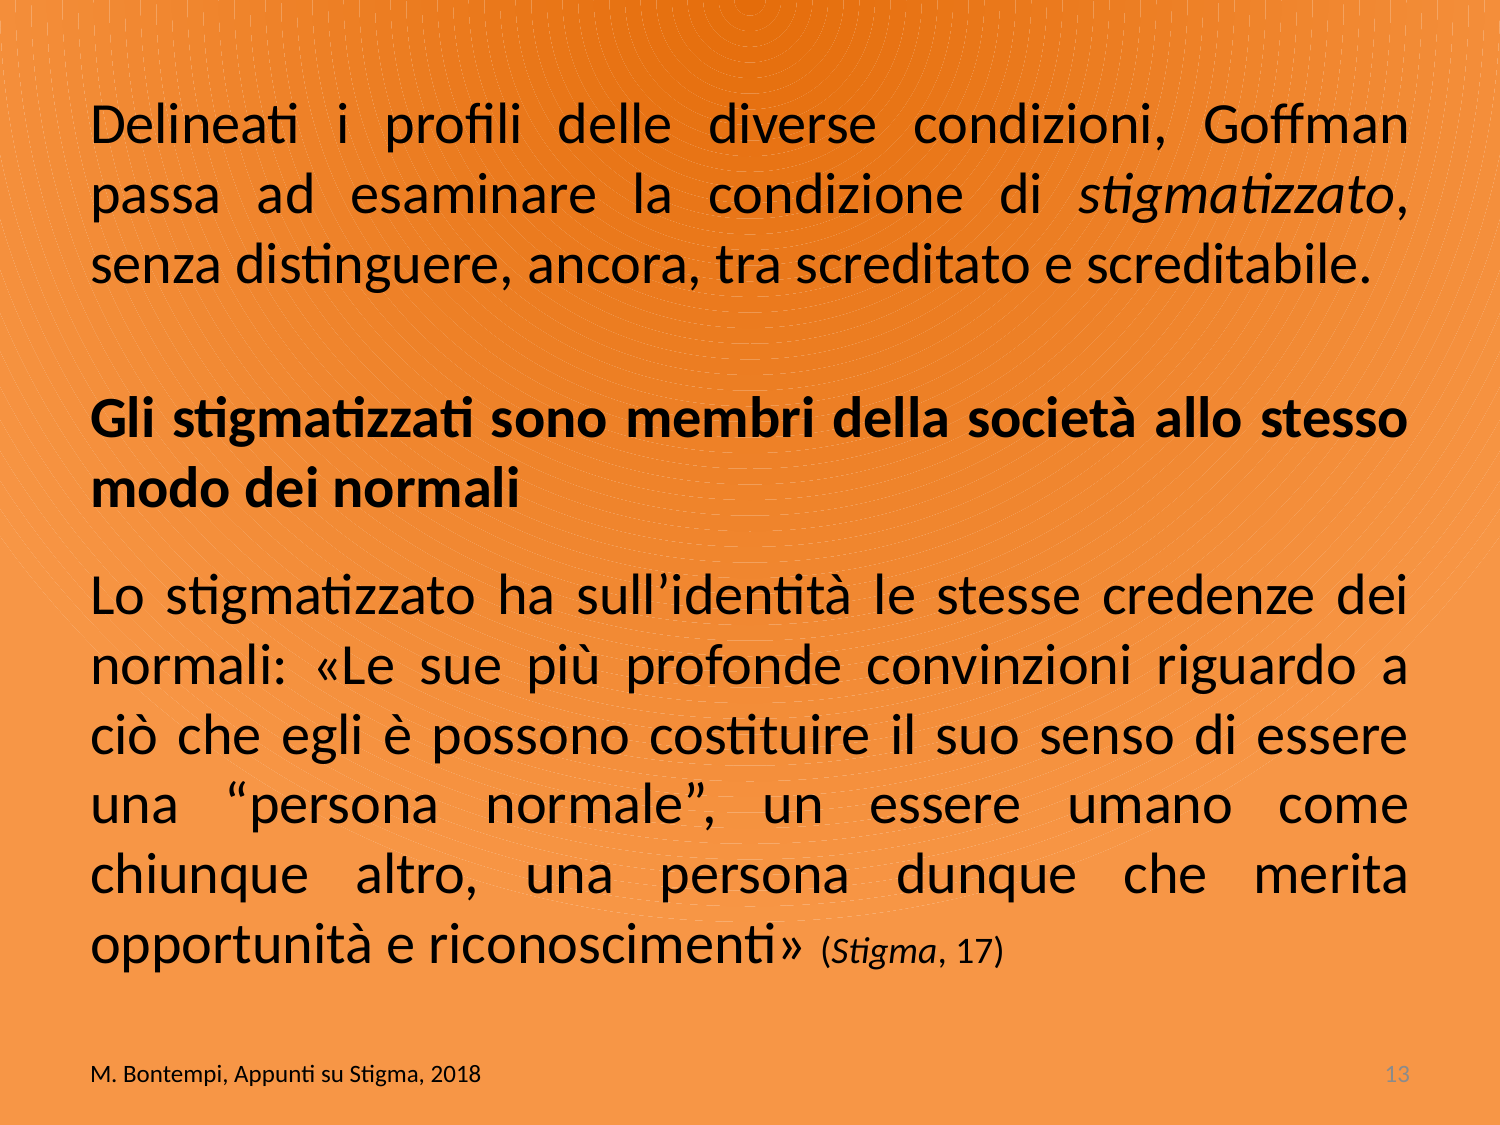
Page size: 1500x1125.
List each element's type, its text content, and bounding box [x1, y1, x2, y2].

slide_number 13 [1074, 1042, 1425, 1103]
list Delineati i profili delle diverse condizioni, Goffman passa ad esaminare la condizione di stigmatizzato, senza distinguere, ancora, tra screditato e screditabile. Gli stigmatizzati sono membri della società allo stesso modo dei normali Lo stigmatizzato ha sull’identità le stesse credenze dei normali: «Le sue più profonde convinzioni riguardo a ciò che egli è possono costituire il suo senso di essere una “persona normale”, un essere umano come chiunque altro, una persona dunque che merita opportunità e riconoscimenti» (Stigma, 17) [75, 78, 1425, 1005]
slide_number M. Bontempi, Appunti su Stigma, 2018 [75, 1042, 538, 1103]
